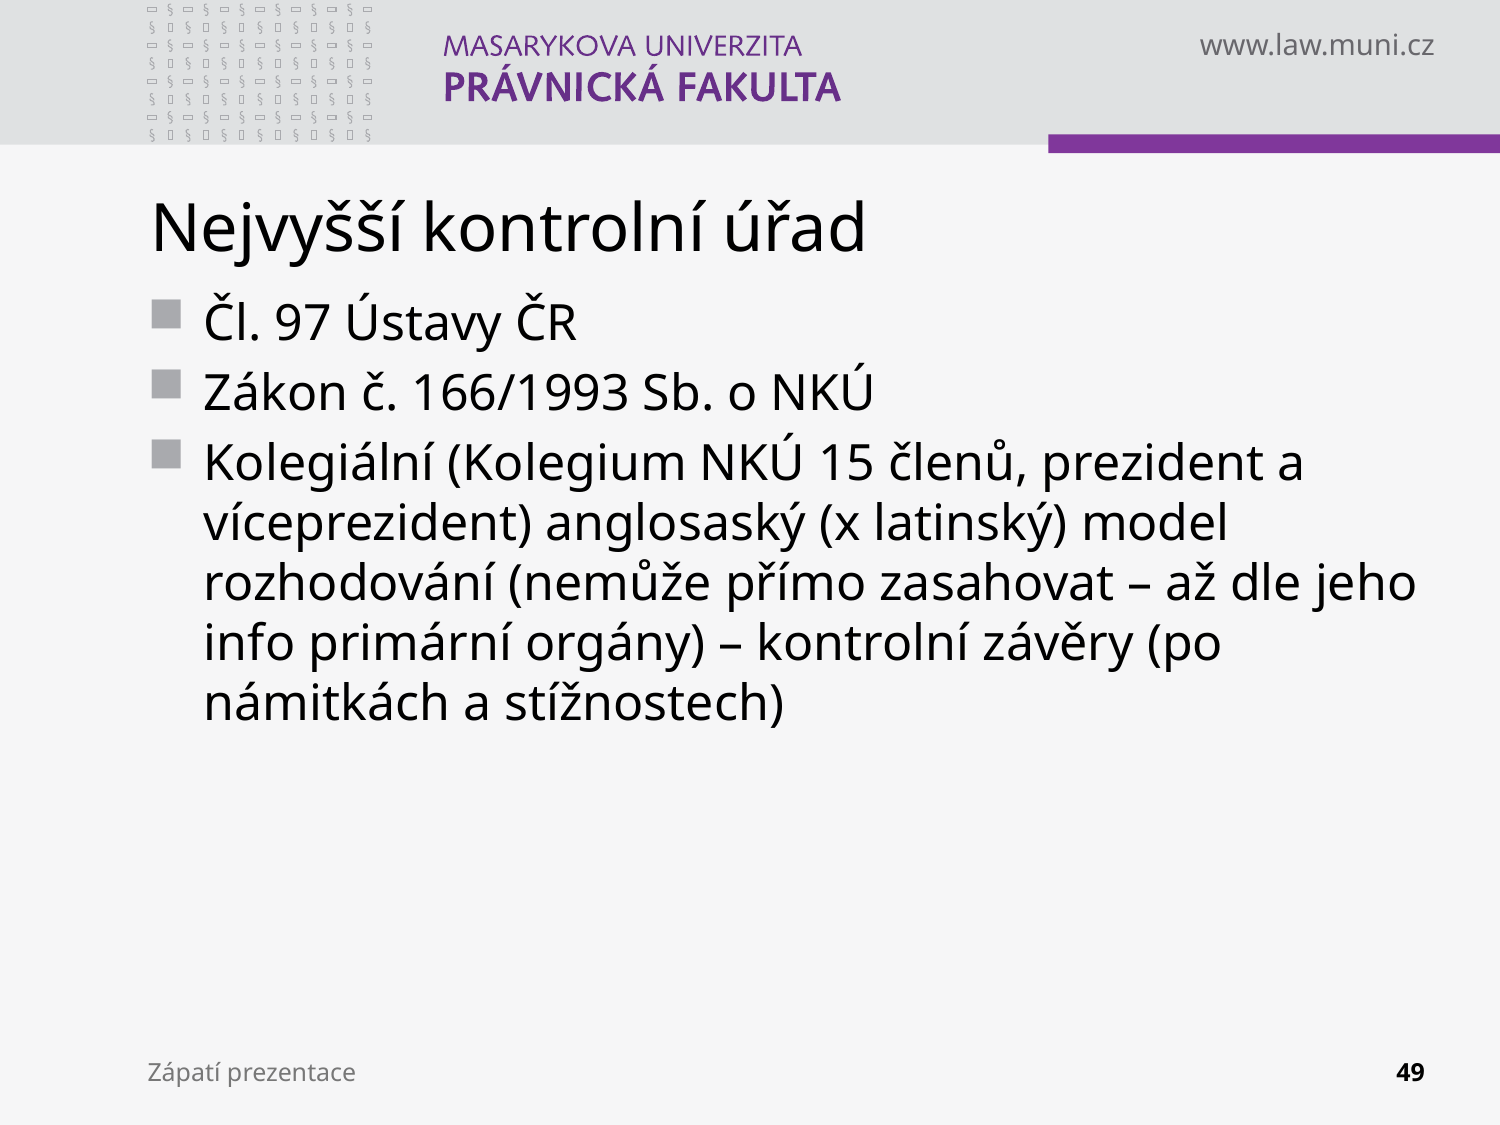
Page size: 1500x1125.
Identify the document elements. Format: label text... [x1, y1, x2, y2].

list Čl. 97 Ústavy ČR Zákon č. 166/1993 Sb. o NKÚ Kolegiální (Kolegium NKÚ 15 členů, prezident a víceprezident) anglosaský (x latinský) model rozhodování (nemůže přímo zasahovat – až dle jeho info primární orgány) – kontrolní závěry (po námitkách a stížnostech) [147, 290, 1423, 1006]
footer Zápatí prezentace [147, 1056, 1269, 1100]
slide_number 49 [1316, 1056, 1425, 1100]
title Nejvyšší kontrolní úřad [150, 184, 1425, 268]
